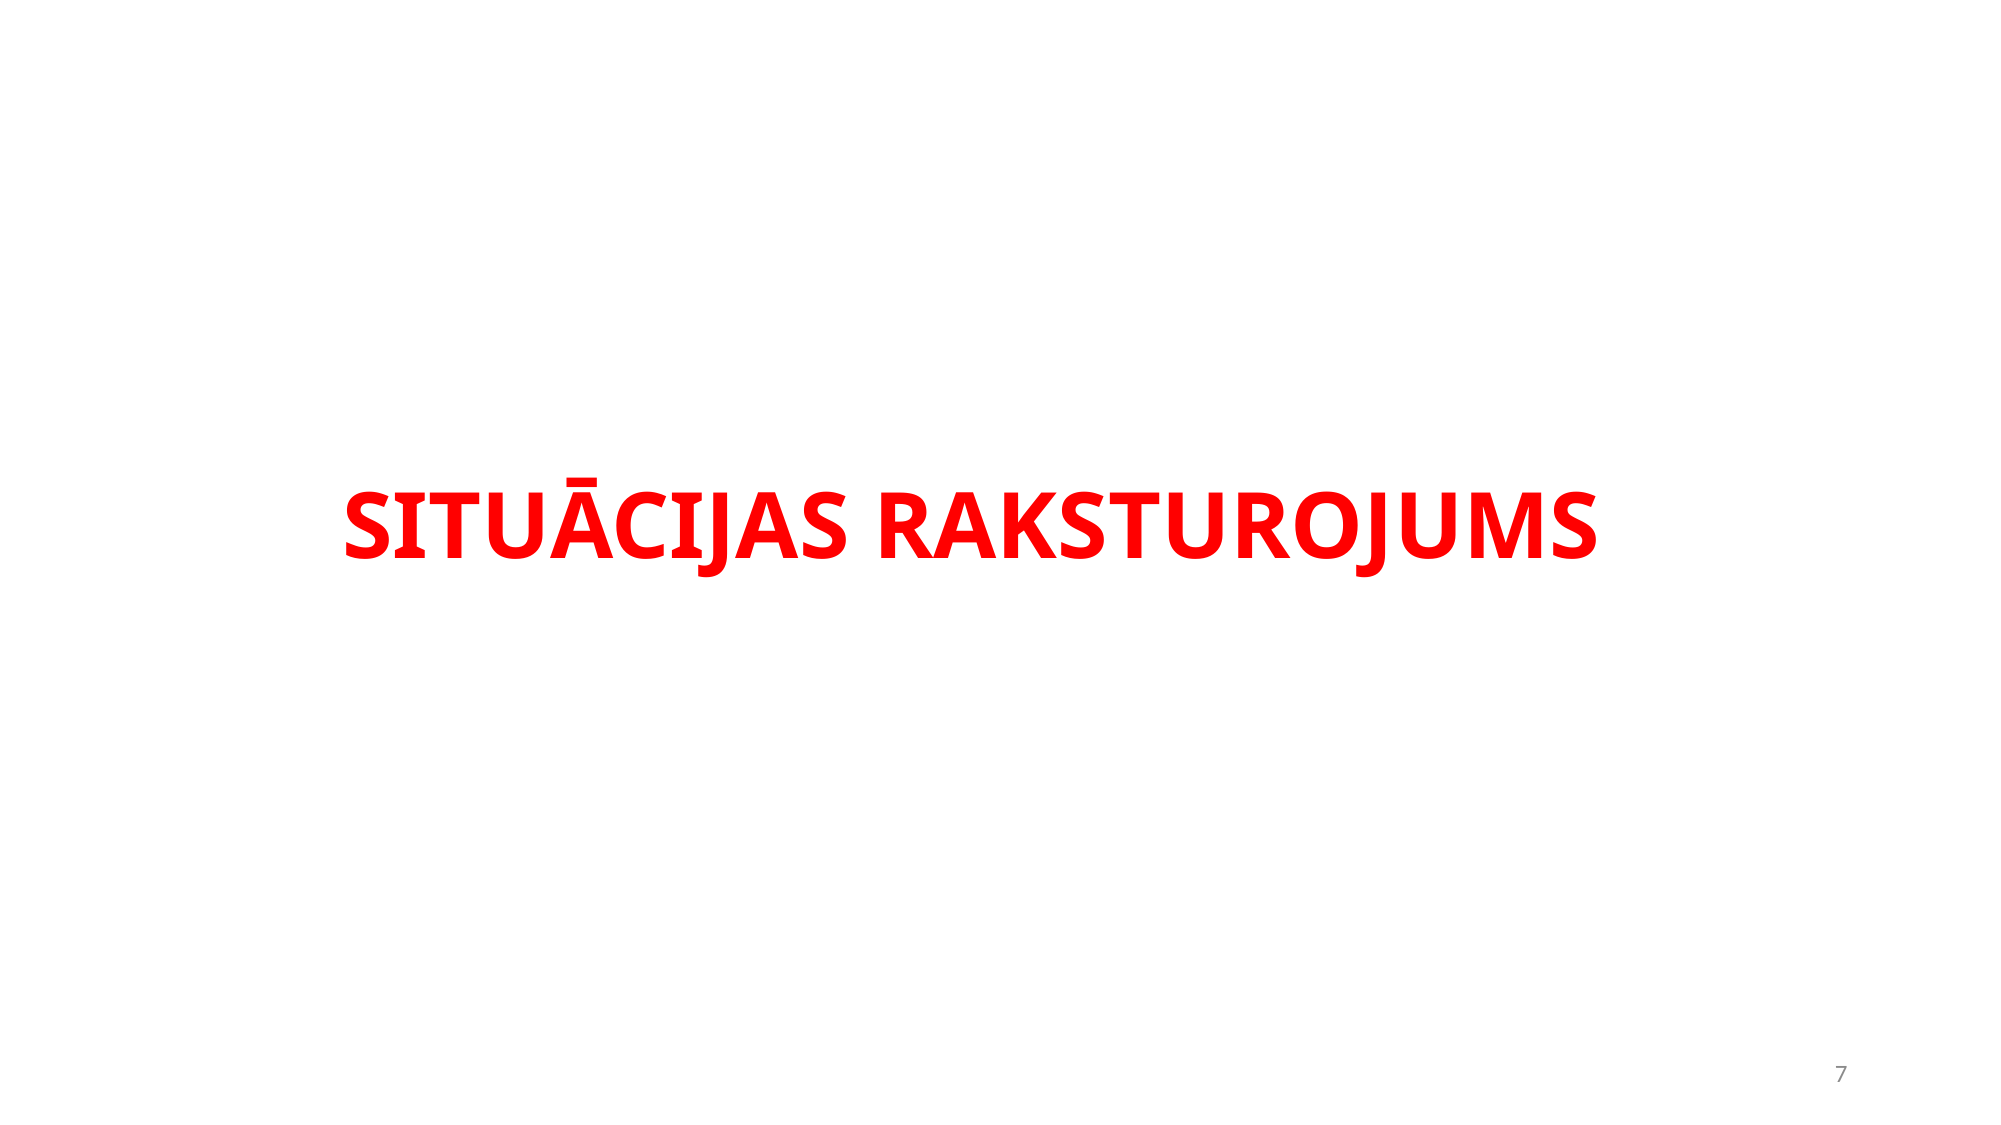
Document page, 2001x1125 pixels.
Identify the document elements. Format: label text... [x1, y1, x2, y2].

title Situācijas raksturojums [109, 451, 1835, 606]
slide_number 7 [1412, 1042, 1863, 1103]
